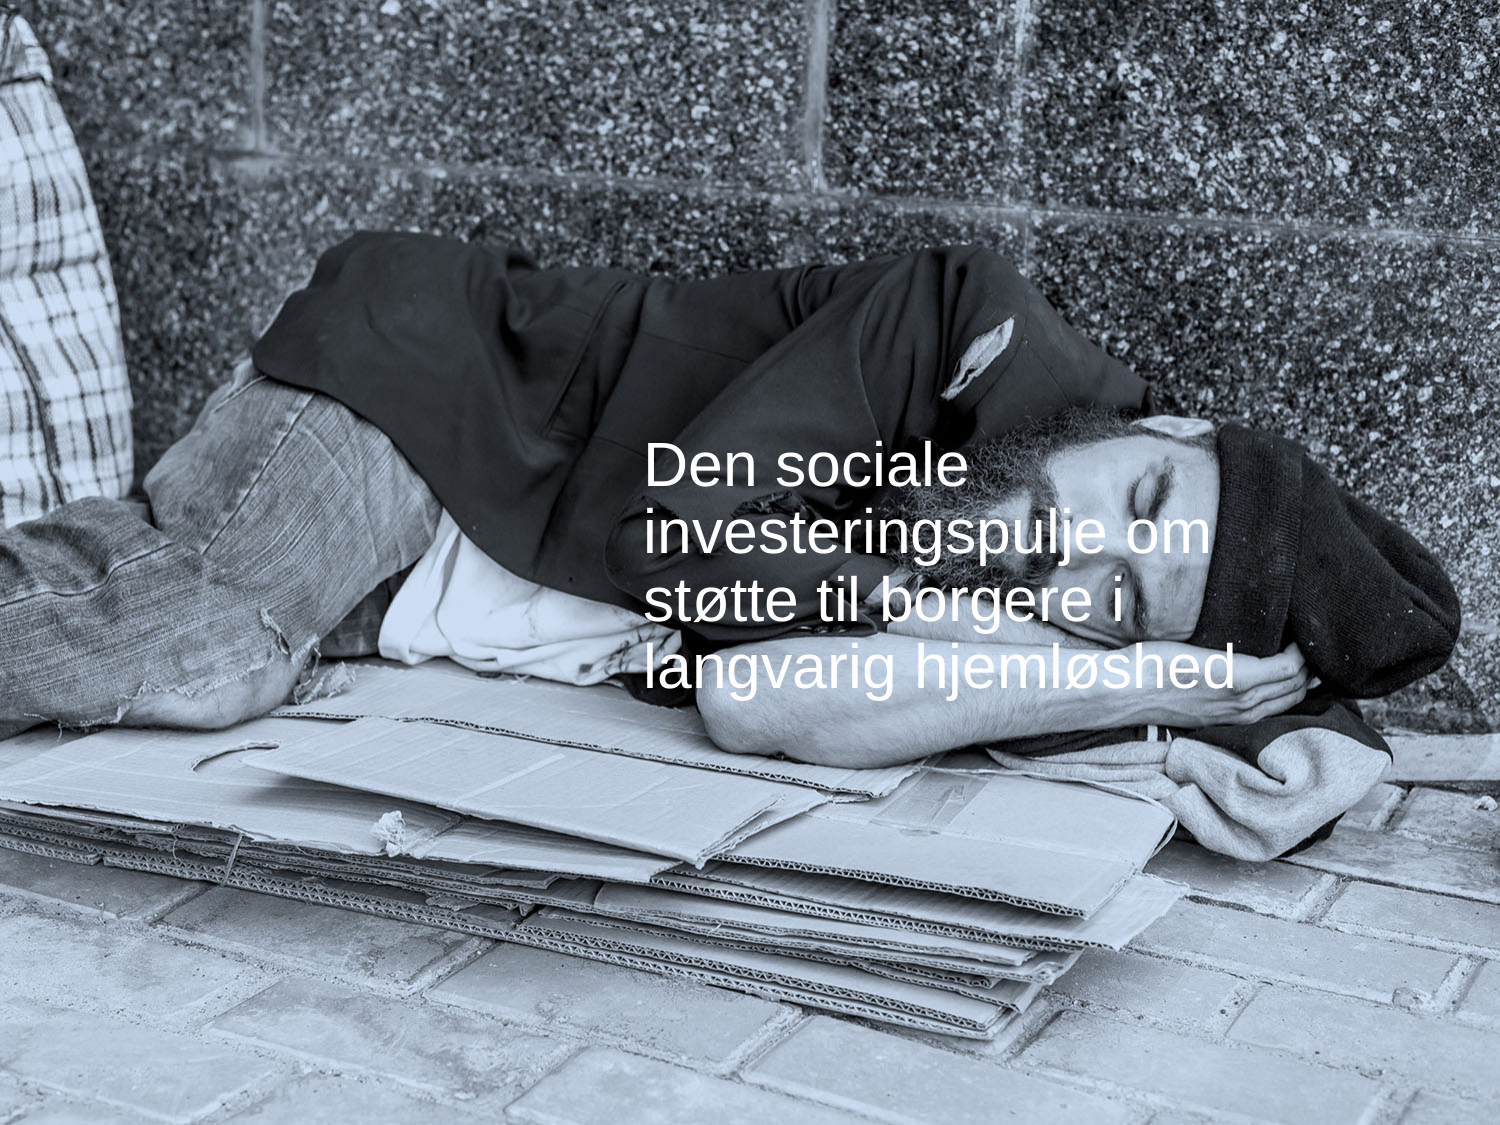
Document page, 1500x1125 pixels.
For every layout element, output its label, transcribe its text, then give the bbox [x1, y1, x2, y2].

picture [0, 0, 1500, 1125]
title Den sociale investeringspulje om støtte til borgere i langvarig hjemløshed [643, 371, 1319, 764]
